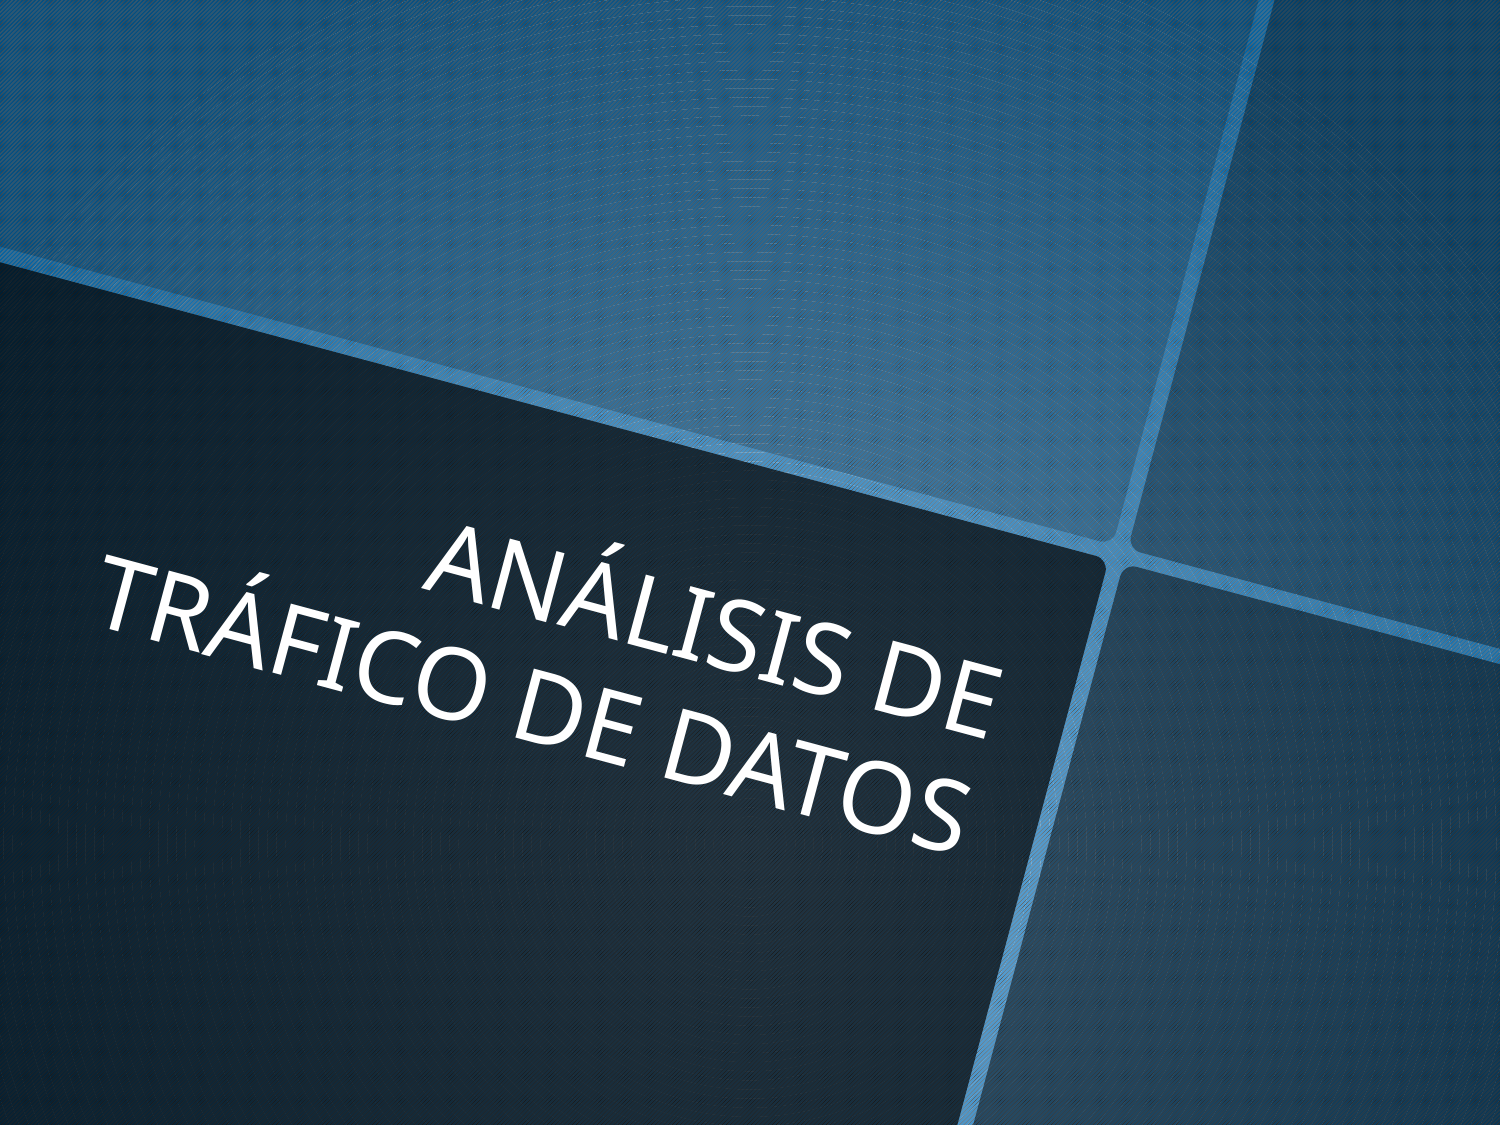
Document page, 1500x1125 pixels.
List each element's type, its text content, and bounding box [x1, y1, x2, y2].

title ANÁLISIS DE TRÁFICO DE DATOS [7, 381, 1034, 888]
